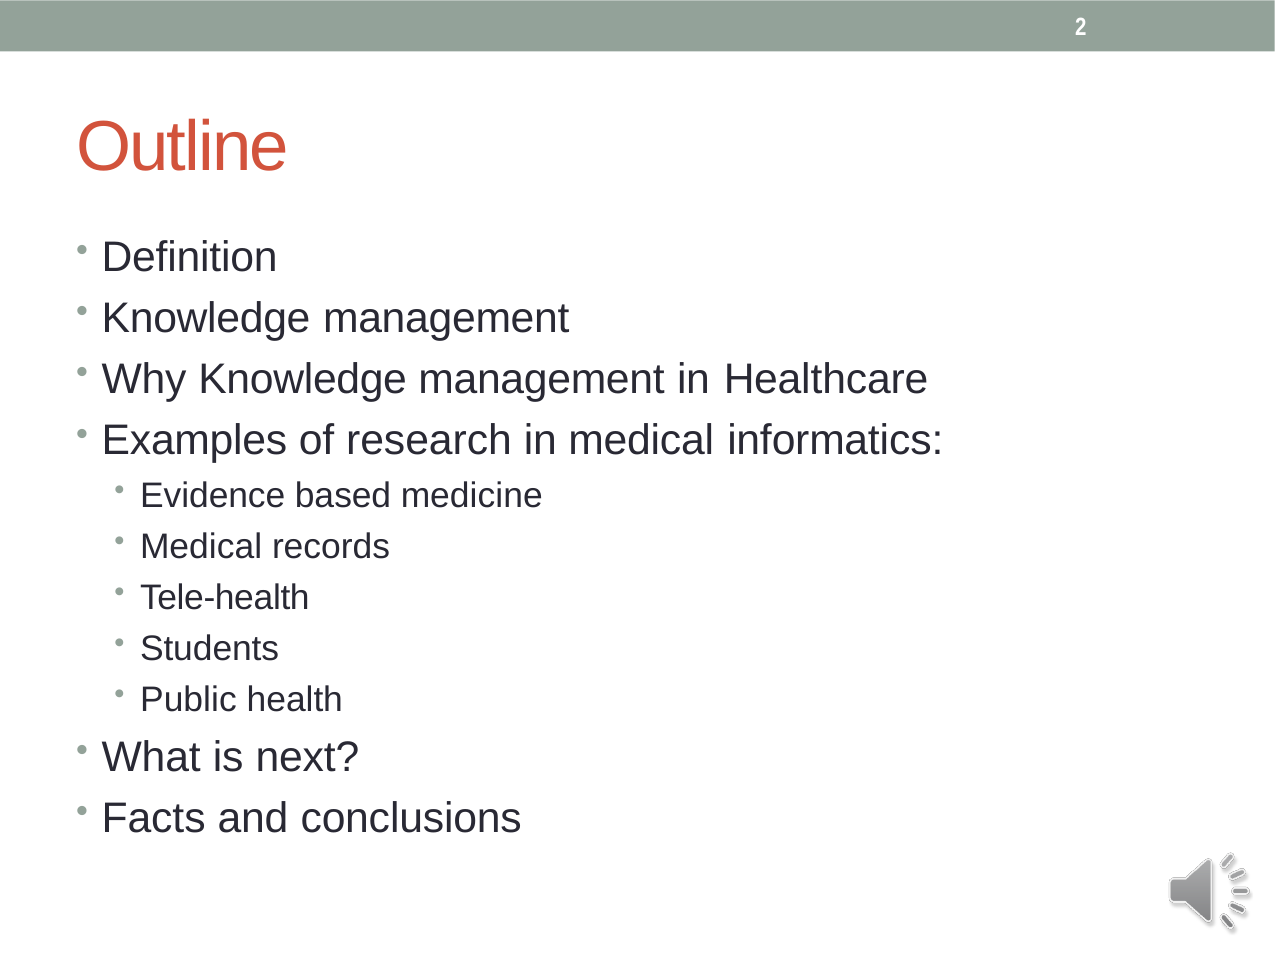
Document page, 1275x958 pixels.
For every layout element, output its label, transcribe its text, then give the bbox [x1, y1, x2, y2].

text_box Definition Knowledge management Why Knowledge management in Healthcare Examples of research in medical informatics: Evidence based medicine Medical records Tele-health Students Public health What is next? Facts and conclusions [74, 216, 948, 841]
title Outline [74, 97, 291, 216]
text_box [1168, 850, 1254, 936]
text_box 2 [1073, 8, 1089, 41]
